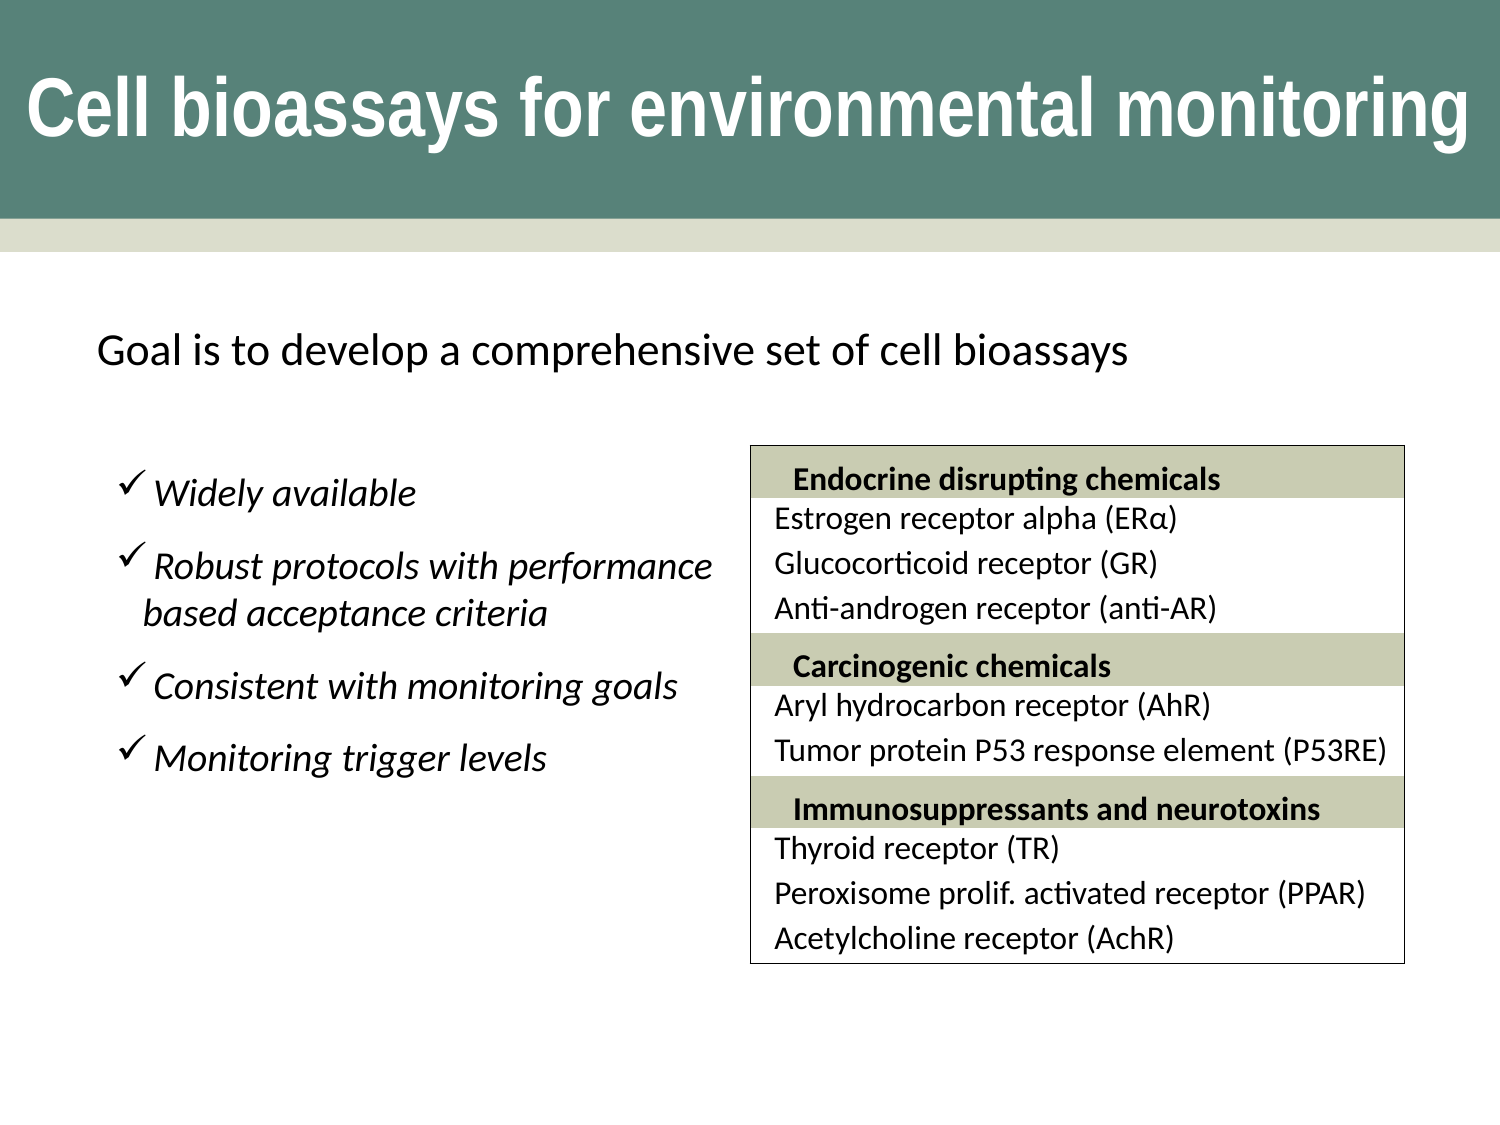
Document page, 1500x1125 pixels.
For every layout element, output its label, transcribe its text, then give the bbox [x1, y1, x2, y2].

table_cell Thyroid receptor (TR) [751, 828, 1404, 873]
table_cell Aryl hydrocarbon receptor (AhR) [751, 686, 1404, 731]
table_cell Acetylcholine receptor (AchR) [751, 918, 1404, 963]
table_cell Tumor protein P53 response element (P53RE) [751, 731, 1404, 776]
title Cell bioassays for environmental monitoring [0, 0, 1500, 219]
table_cell Estrogen receptor alpha (ERα) [751, 498, 1404, 543]
table_cell Peroxisome prolif. activated receptor (PPAR) [751, 873, 1404, 918]
table_cell Immunosuppressants and neurotoxins [751, 776, 1404, 828]
table_cell Anti-androgen receptor (anti-AR) [751, 588, 1404, 633]
table_cell Glucocorticoid receptor (GR) [751, 543, 1404, 588]
table_header Endocrine disrupting chemicals [751, 446, 1404, 498]
table_cell Carcinogenic chemicals [751, 633, 1404, 686]
list Goal is to develop a comprehensive set of cell bioassays Widely available Robust protocols with performance based acceptance criteria Consistent with monitoring goals Monitoring trigger levels [81, 312, 1429, 1052]
